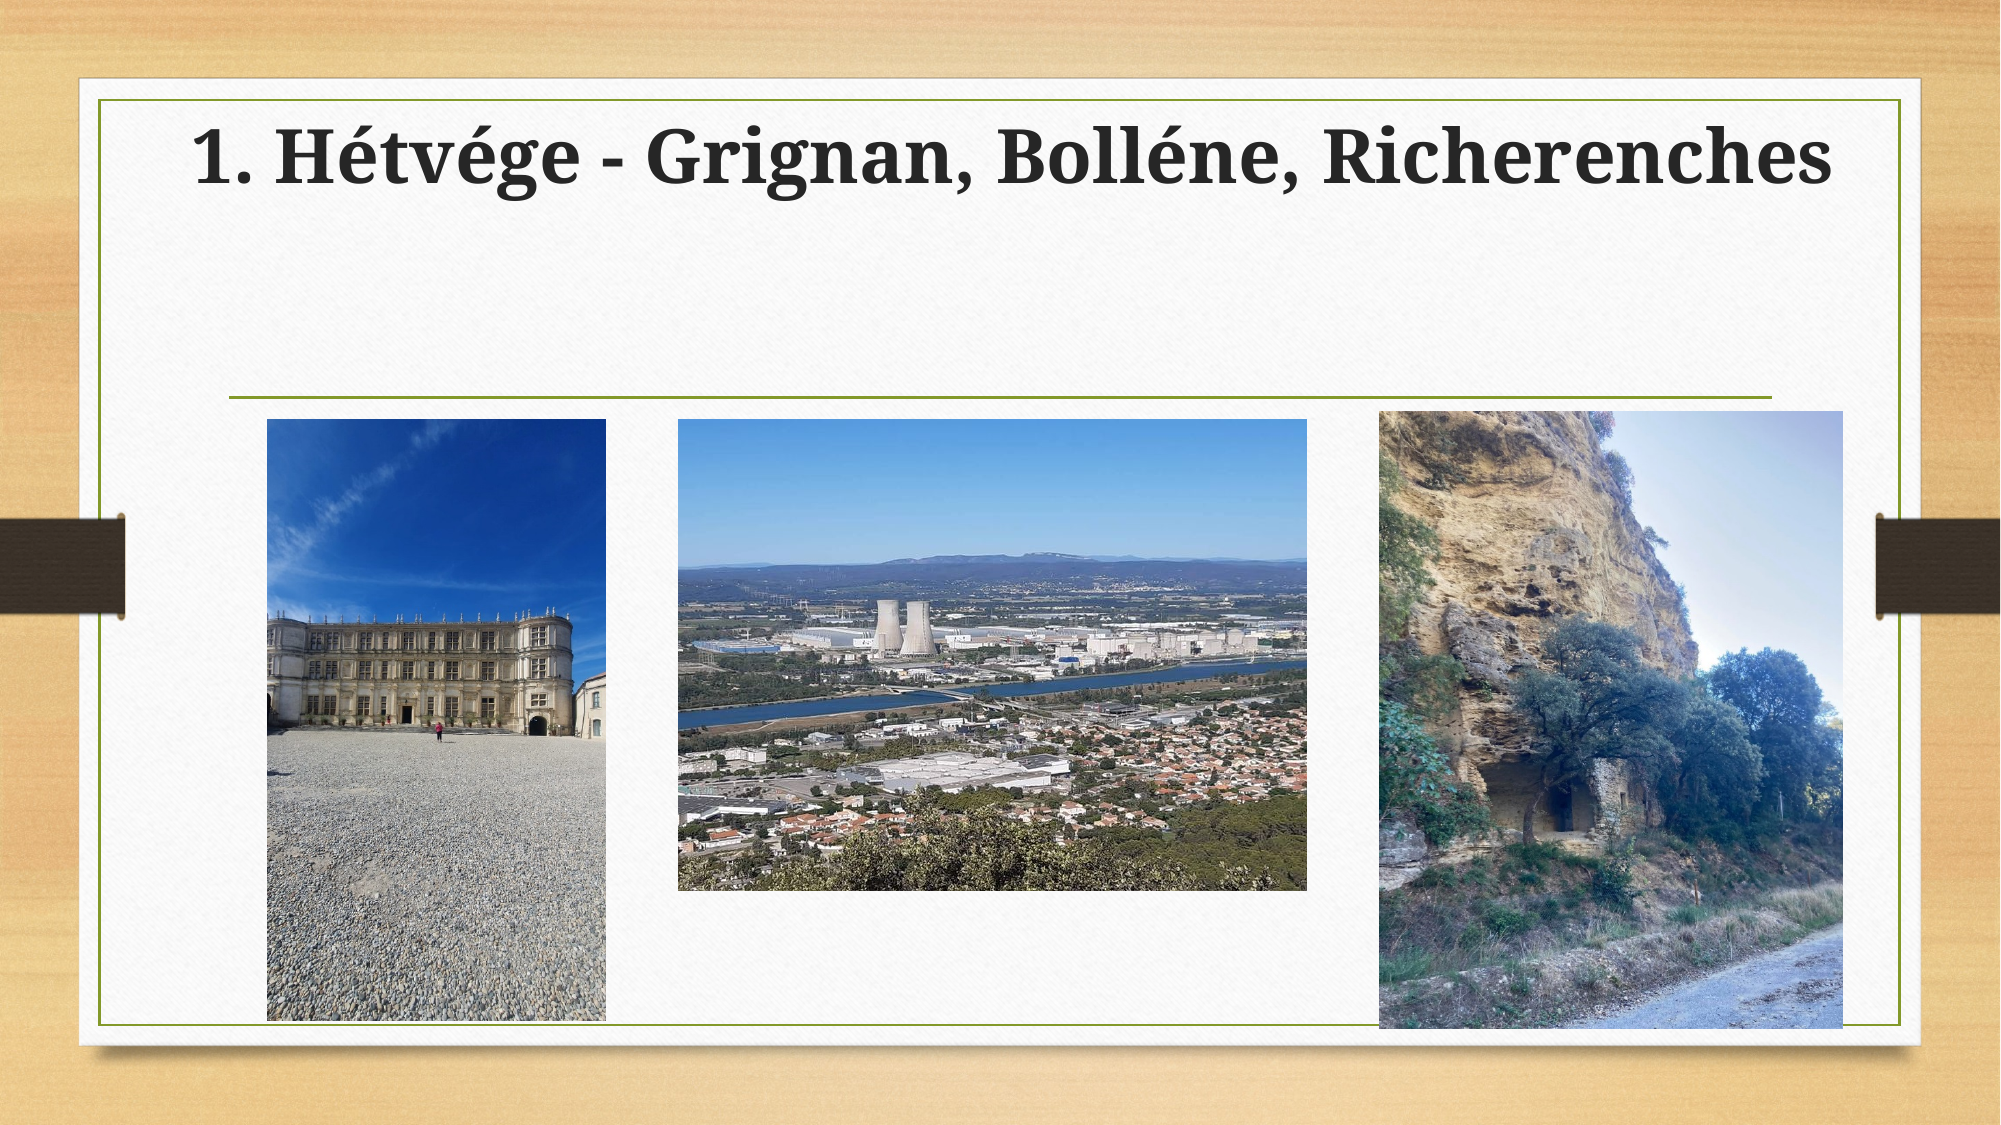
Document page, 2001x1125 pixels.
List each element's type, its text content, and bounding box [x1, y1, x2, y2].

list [677, 419, 1307, 892]
title 1. Hétvége - Grignan, Bolléne, Richerenches [151, 0, 1877, 218]
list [266, 419, 606, 1022]
picture [0, 0, 2001, 1125]
